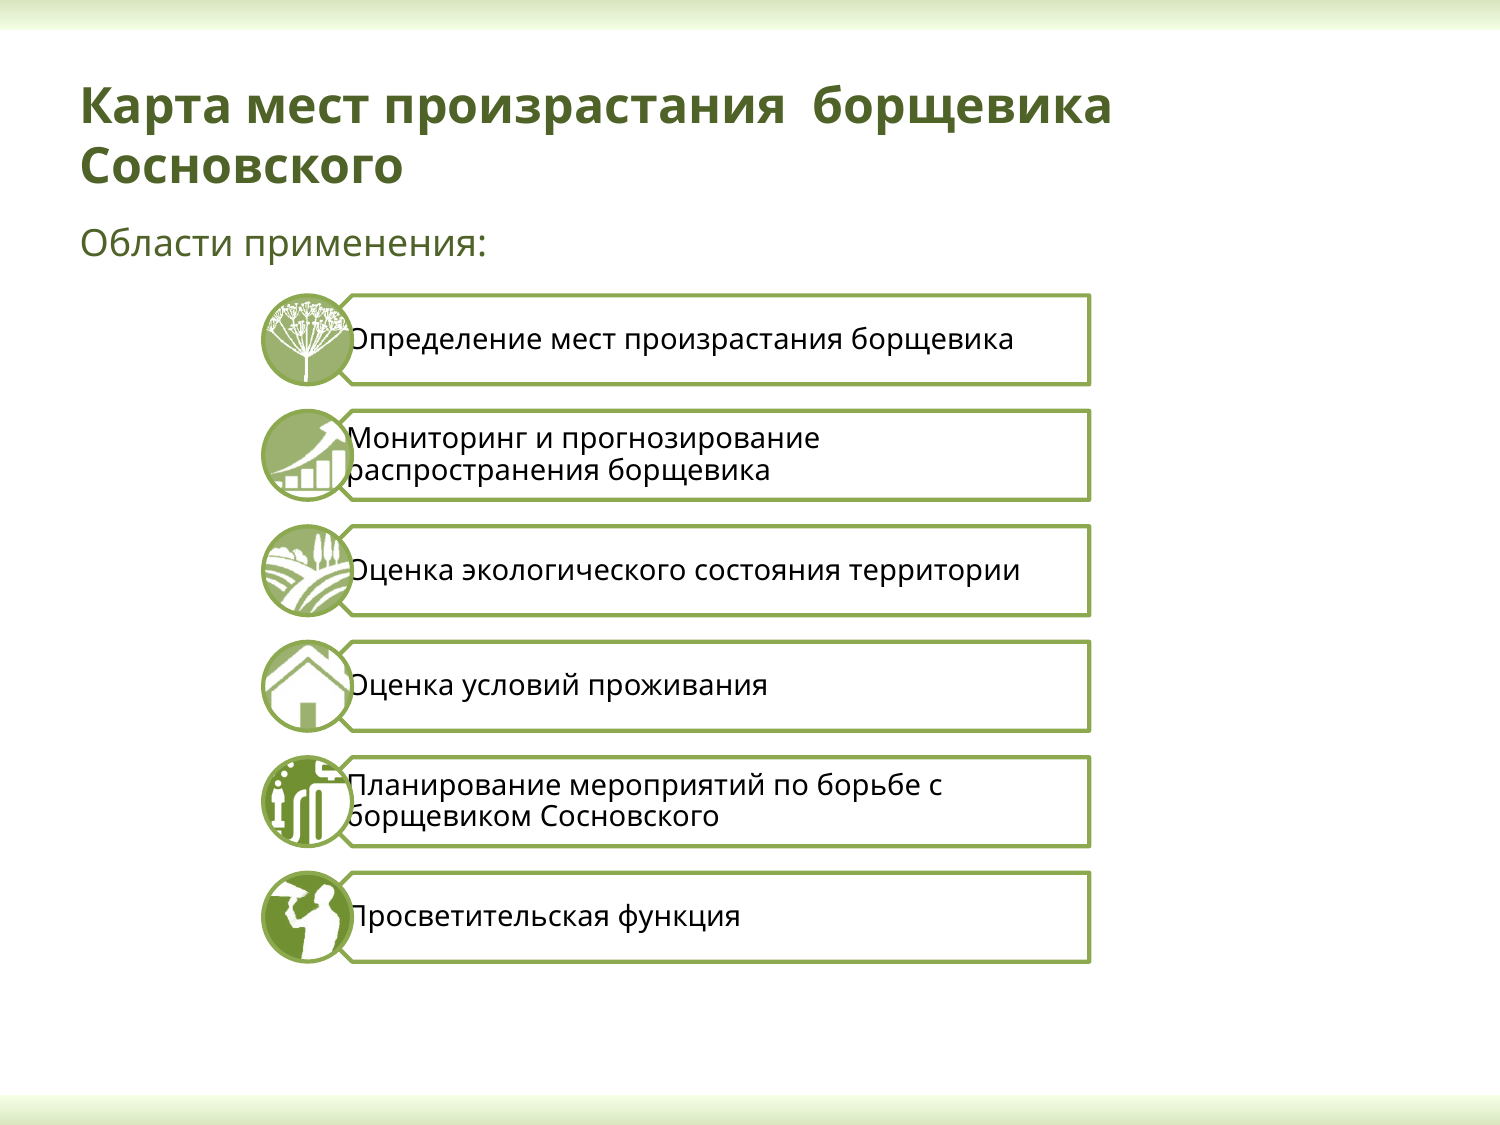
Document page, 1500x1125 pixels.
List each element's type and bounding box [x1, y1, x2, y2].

text_box [0, 0, 1500, 1125]
text_box [88, 294, 1264, 963]
